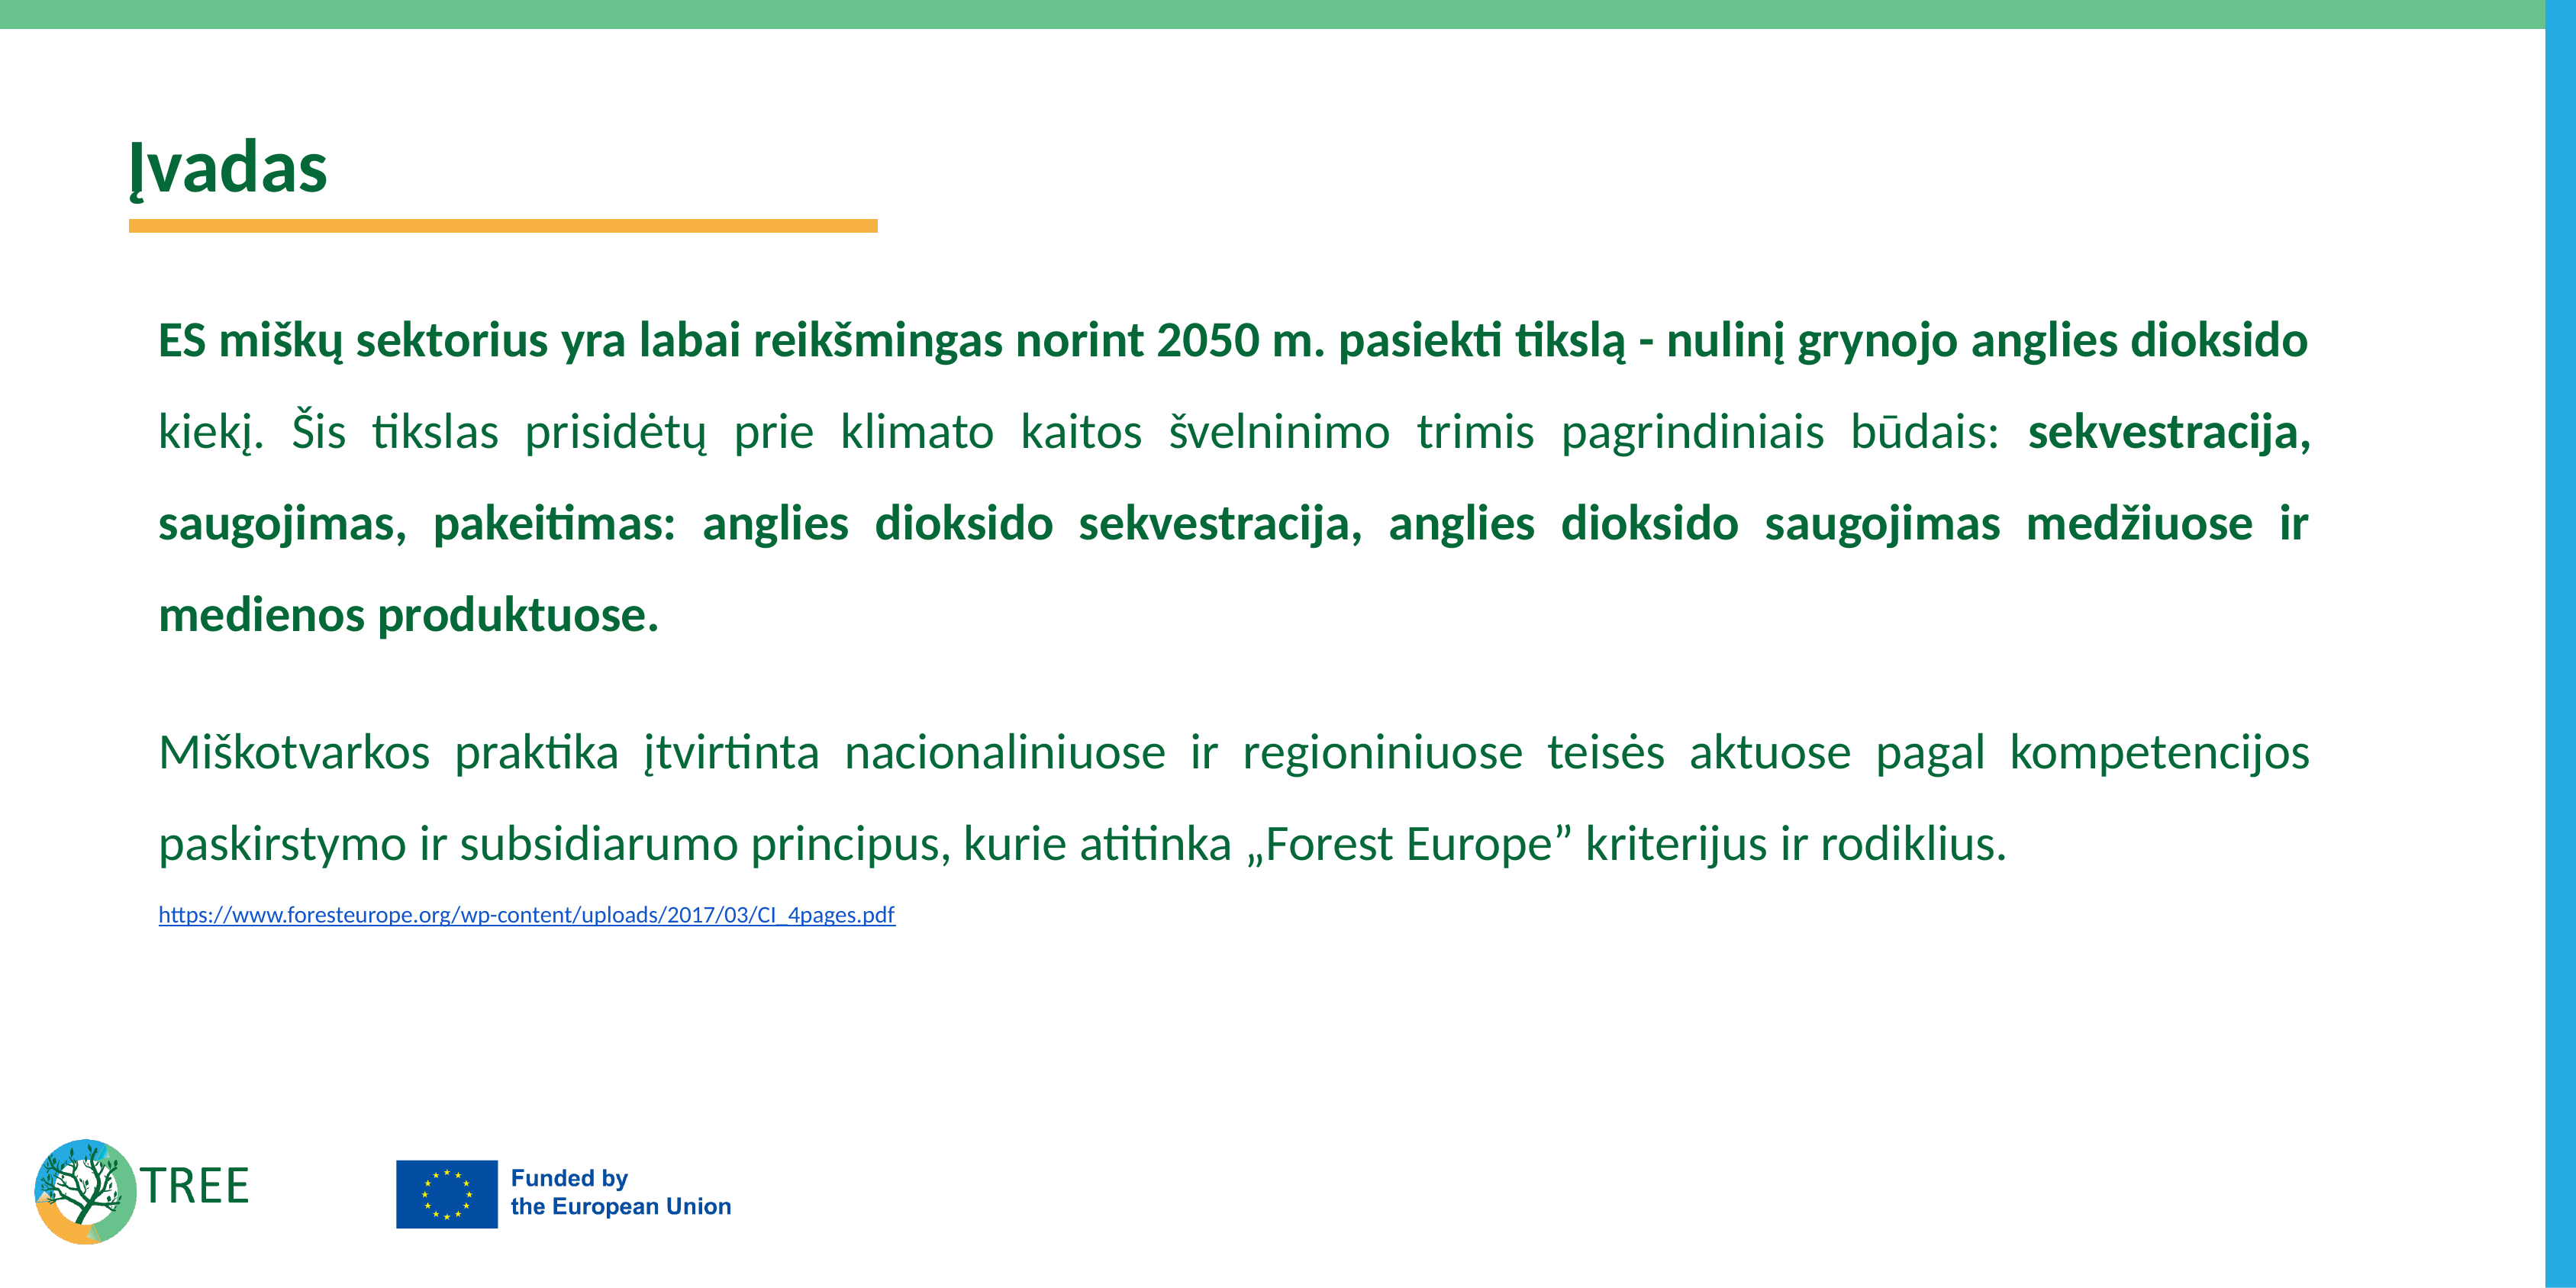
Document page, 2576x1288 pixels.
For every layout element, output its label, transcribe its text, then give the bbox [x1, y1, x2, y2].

picture [392, 1156, 757, 1234]
picture [34, 1139, 248, 1245]
text_box [2545, 0, 2576, 1288]
text_box Įvadas [111, 108, 1103, 307]
text_box [0, 0, 2545, 29]
text_box ES miškų sektorius yra labai reikšmingas norint 2050 m. pasiekti tikslą - nulinį grynojo anglies dioksido kiekį. Šis tikslas prisidėtų prie klimato kaitos švelninimo trimis pagrindiniais būdais: sekvestracija, saugojimas, pakeitimas: anglies dioksido sekvestracija, anglies dioksido saugojimas medžiuose ir medienos produktuose. Miškotvarkos praktika įtvirtinta nacionaliniuose ir regioniniuose teisės aktuose pagal kompetencijos paskirstymo ir subsidiarumo principus, kurie atitinka „Forest Europe” kriterijus ir rodiklius. https://www.foresteurope.org/wp-content/uploads/2017/03/CI_4pages.pdf [143, 268, 2329, 995]
text_box [129, 220, 878, 232]
